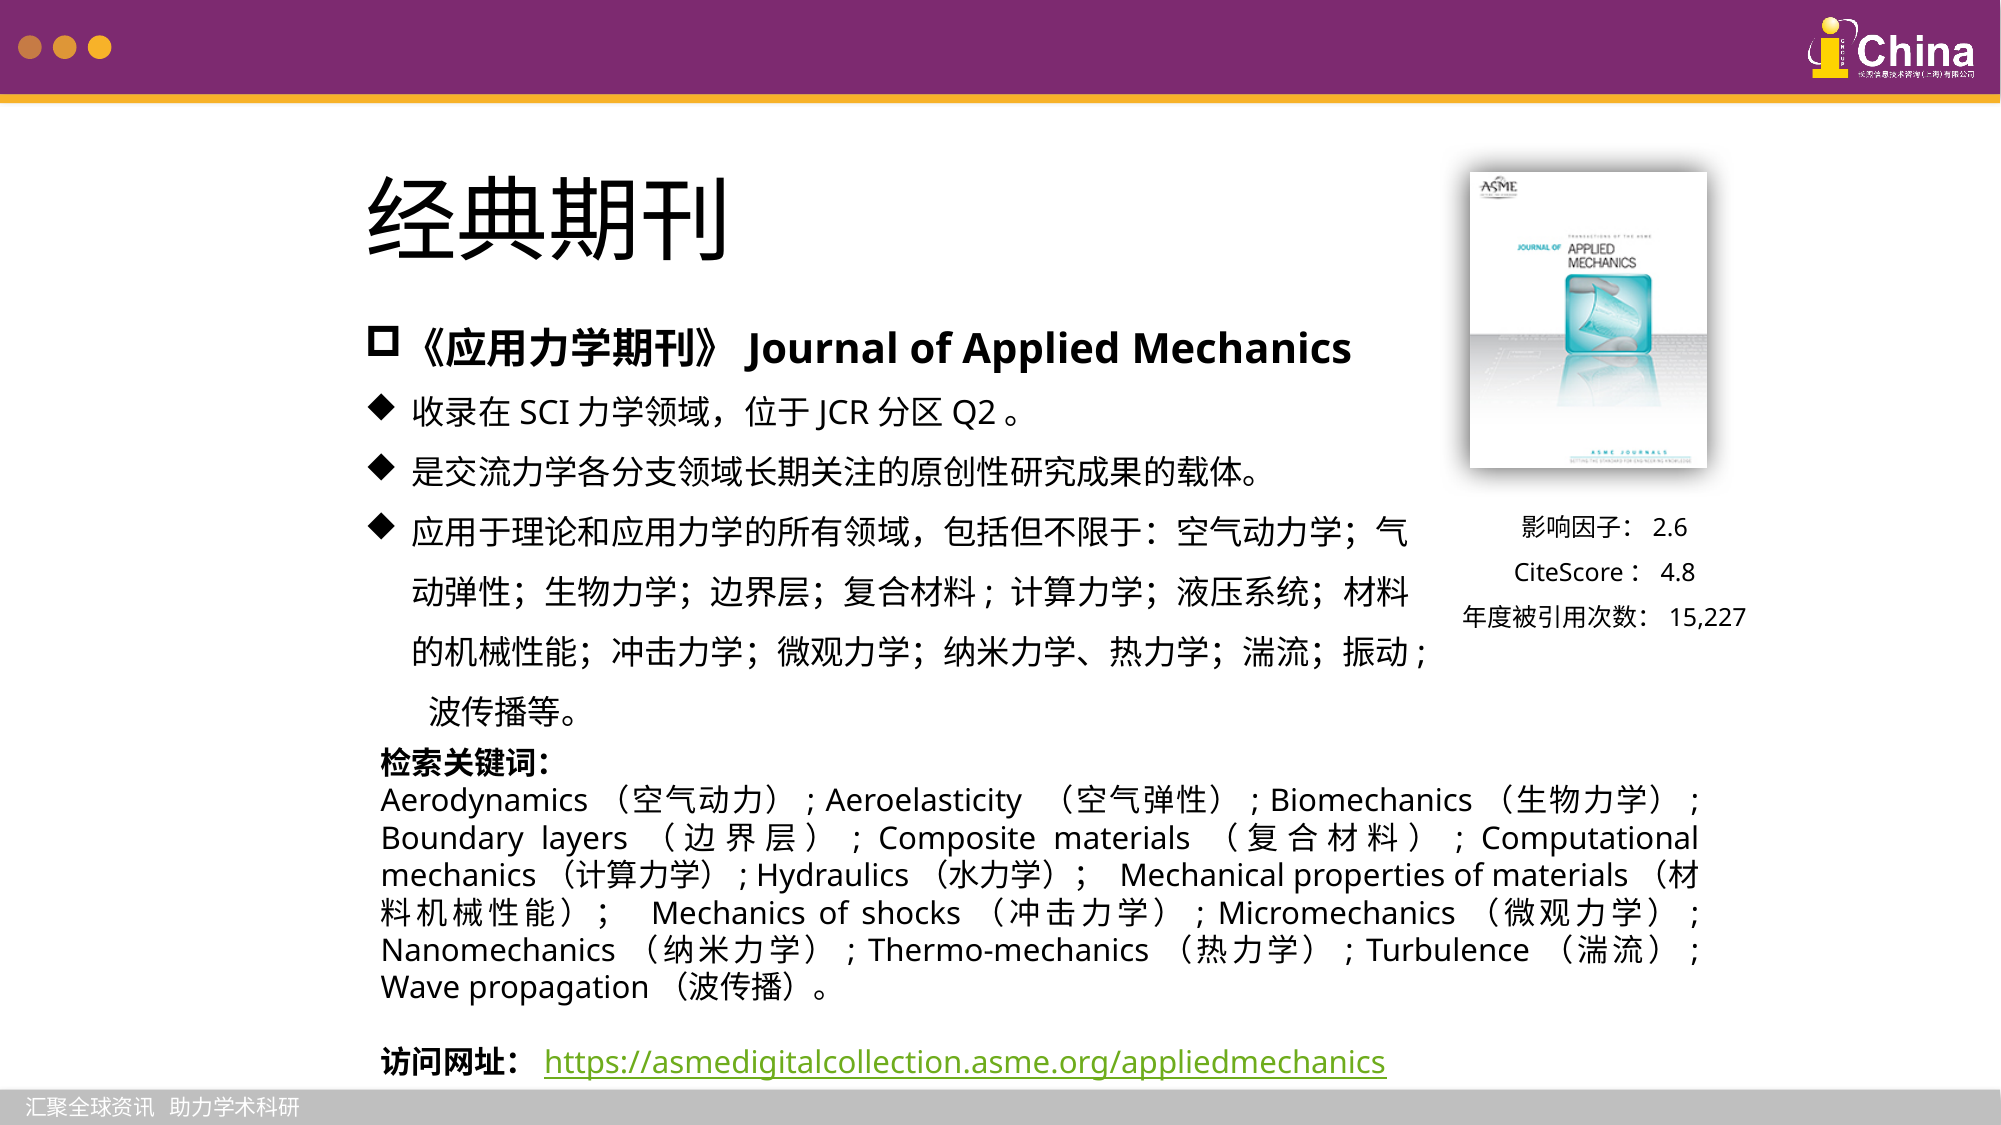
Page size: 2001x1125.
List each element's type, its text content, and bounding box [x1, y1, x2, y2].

text_box 影响因子：2.6 CiteScore：4.8 年度被引用次数：15,227 [1430, 489, 1780, 639]
text_box 《应用力学期刊》Journal of Applied Mechanics 收录在SCI力学领域，位于JCR分区Q2。 是交流力学各分支领域长期关注的原创性研究成果的载体。 应用于理论和应用力学的所有领域，包括但不限于：空气动力学；气动弹性；生物力学；边界层；复合材料; 计算力学；液压系统；材料的机械性能；冲击力学；微观力学；纳米力学、热力学；湍流；振动; 波传播等。 [350, 296, 1429, 736]
text_box 经典期刊 [350, 137, 1694, 296]
text_box 检索关键词： Aerodynamics（空气动力）; Aeroelasticity （空气弹性）; Biomechanics（生物力学）; Boundary layers（边界层）; Composite materials（复合材料）; Computational mechanics（计算力学）; Hydraulics（水力学）； Mechanical properties of materials（材料机械性能）； Mechanics of shocks（冲击力学）; Micromechanics（微观力学）; Nanomechanics（纳米力学）; Thermo-mechanics（热力学）; Turbulence（湍流）; Wave propagation（波传播）。 访问网址：https://asmedigitalcollection.asme.org/appliedmechanics [365, 735, 1715, 1125]
picture [1805, 15, 1976, 79]
picture [1469, 172, 1707, 469]
